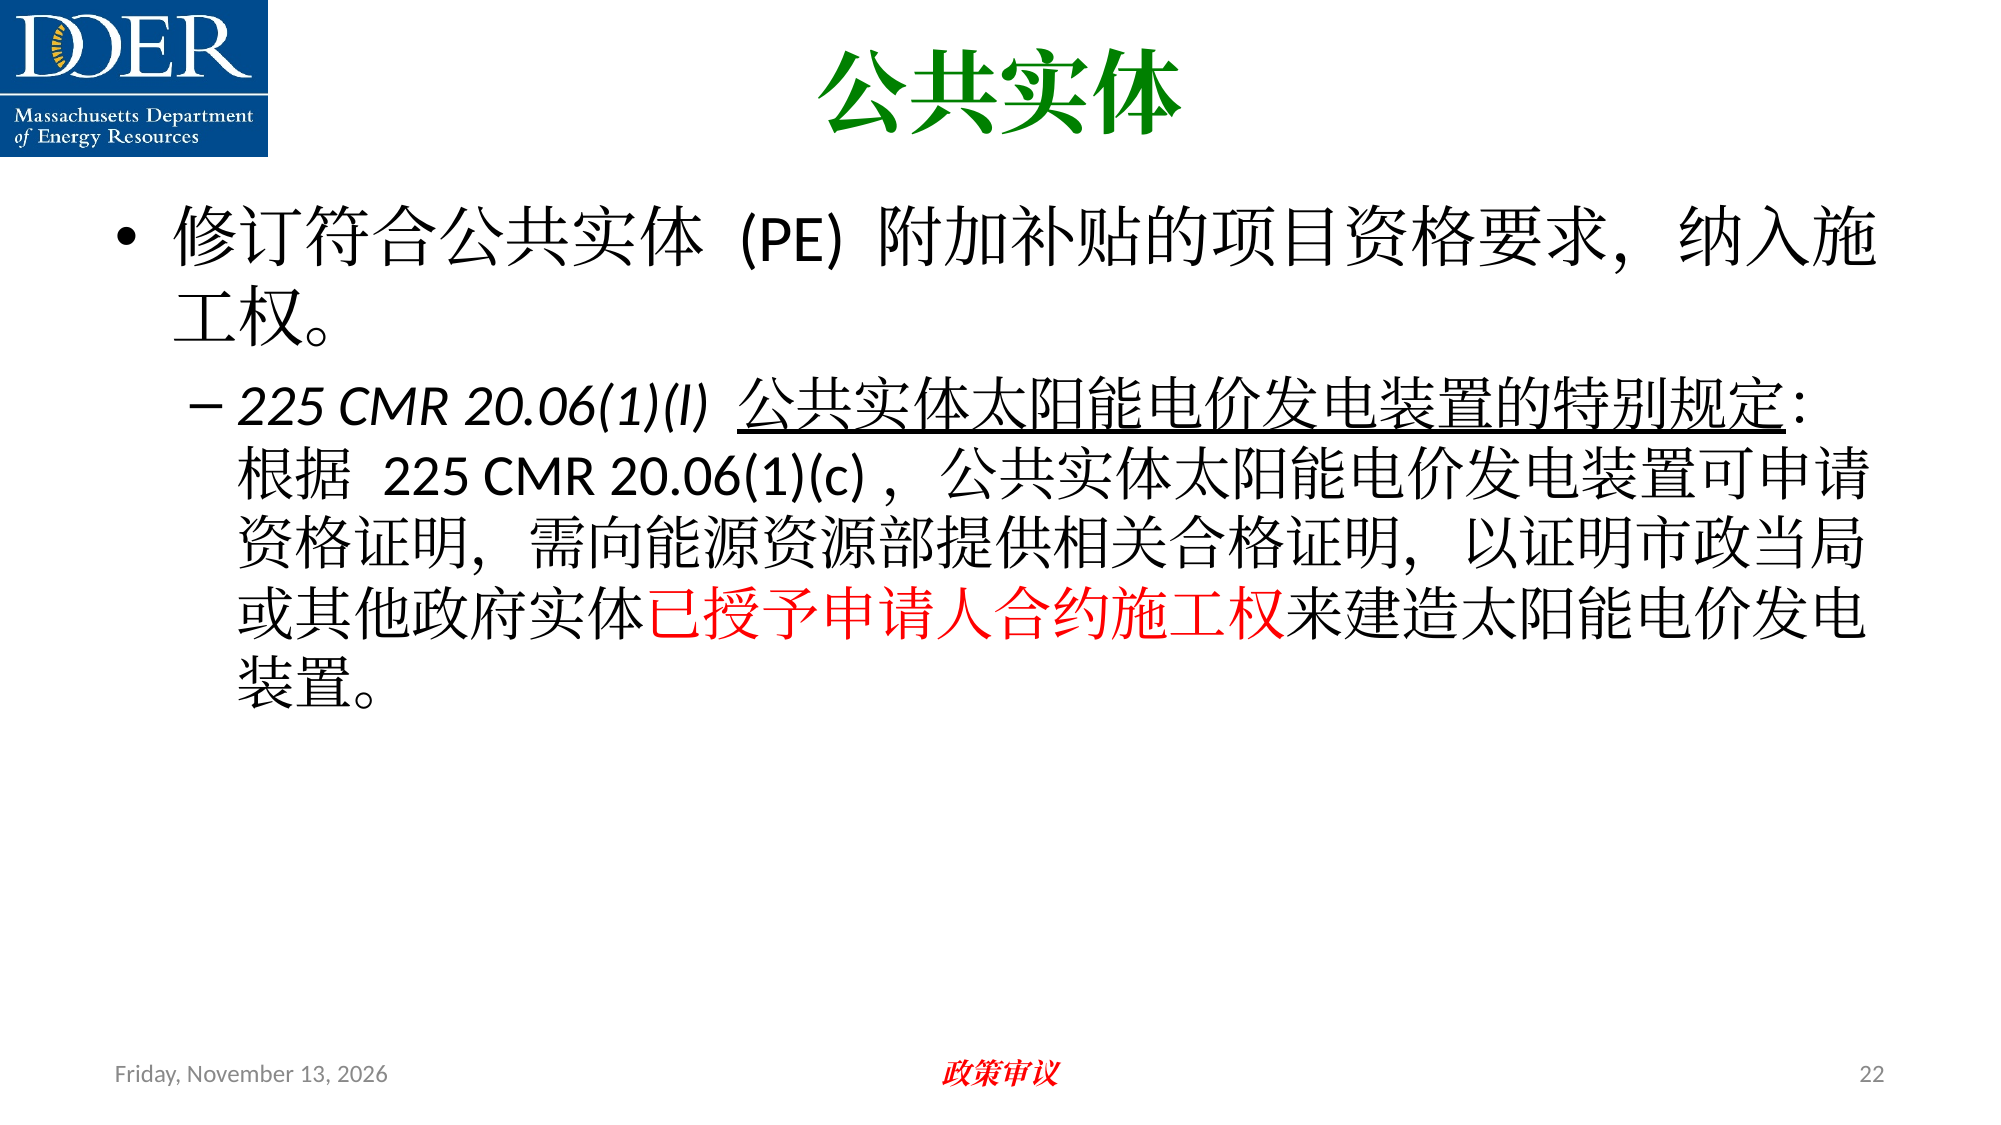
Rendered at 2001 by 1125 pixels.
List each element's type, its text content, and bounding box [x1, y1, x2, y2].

picture [0, 0, 268, 157]
footer 政策审议 [683, 1042, 1317, 1103]
slide_number 22 [1433, 1042, 1900, 1103]
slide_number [99, 1042, 567, 1103]
title 公共实体 [99, 24, 1900, 155]
list 修订符合公共实体 (PE) 附加补贴的项目资格要求，纳入施工权。 225 CMR 20.06(1)(l) 公共实体太阳能电价发电装置的特别规定：根据 225 CMR 20.06(1)(c)，公共实体太阳能电价发电装置可申请资格证明，需向能源资源部提供相关合格证明，以证明市政当局或其他政府实体已授予申请人合约施工权来建造太阳能电价发电装置。 [99, 187, 1900, 1005]
